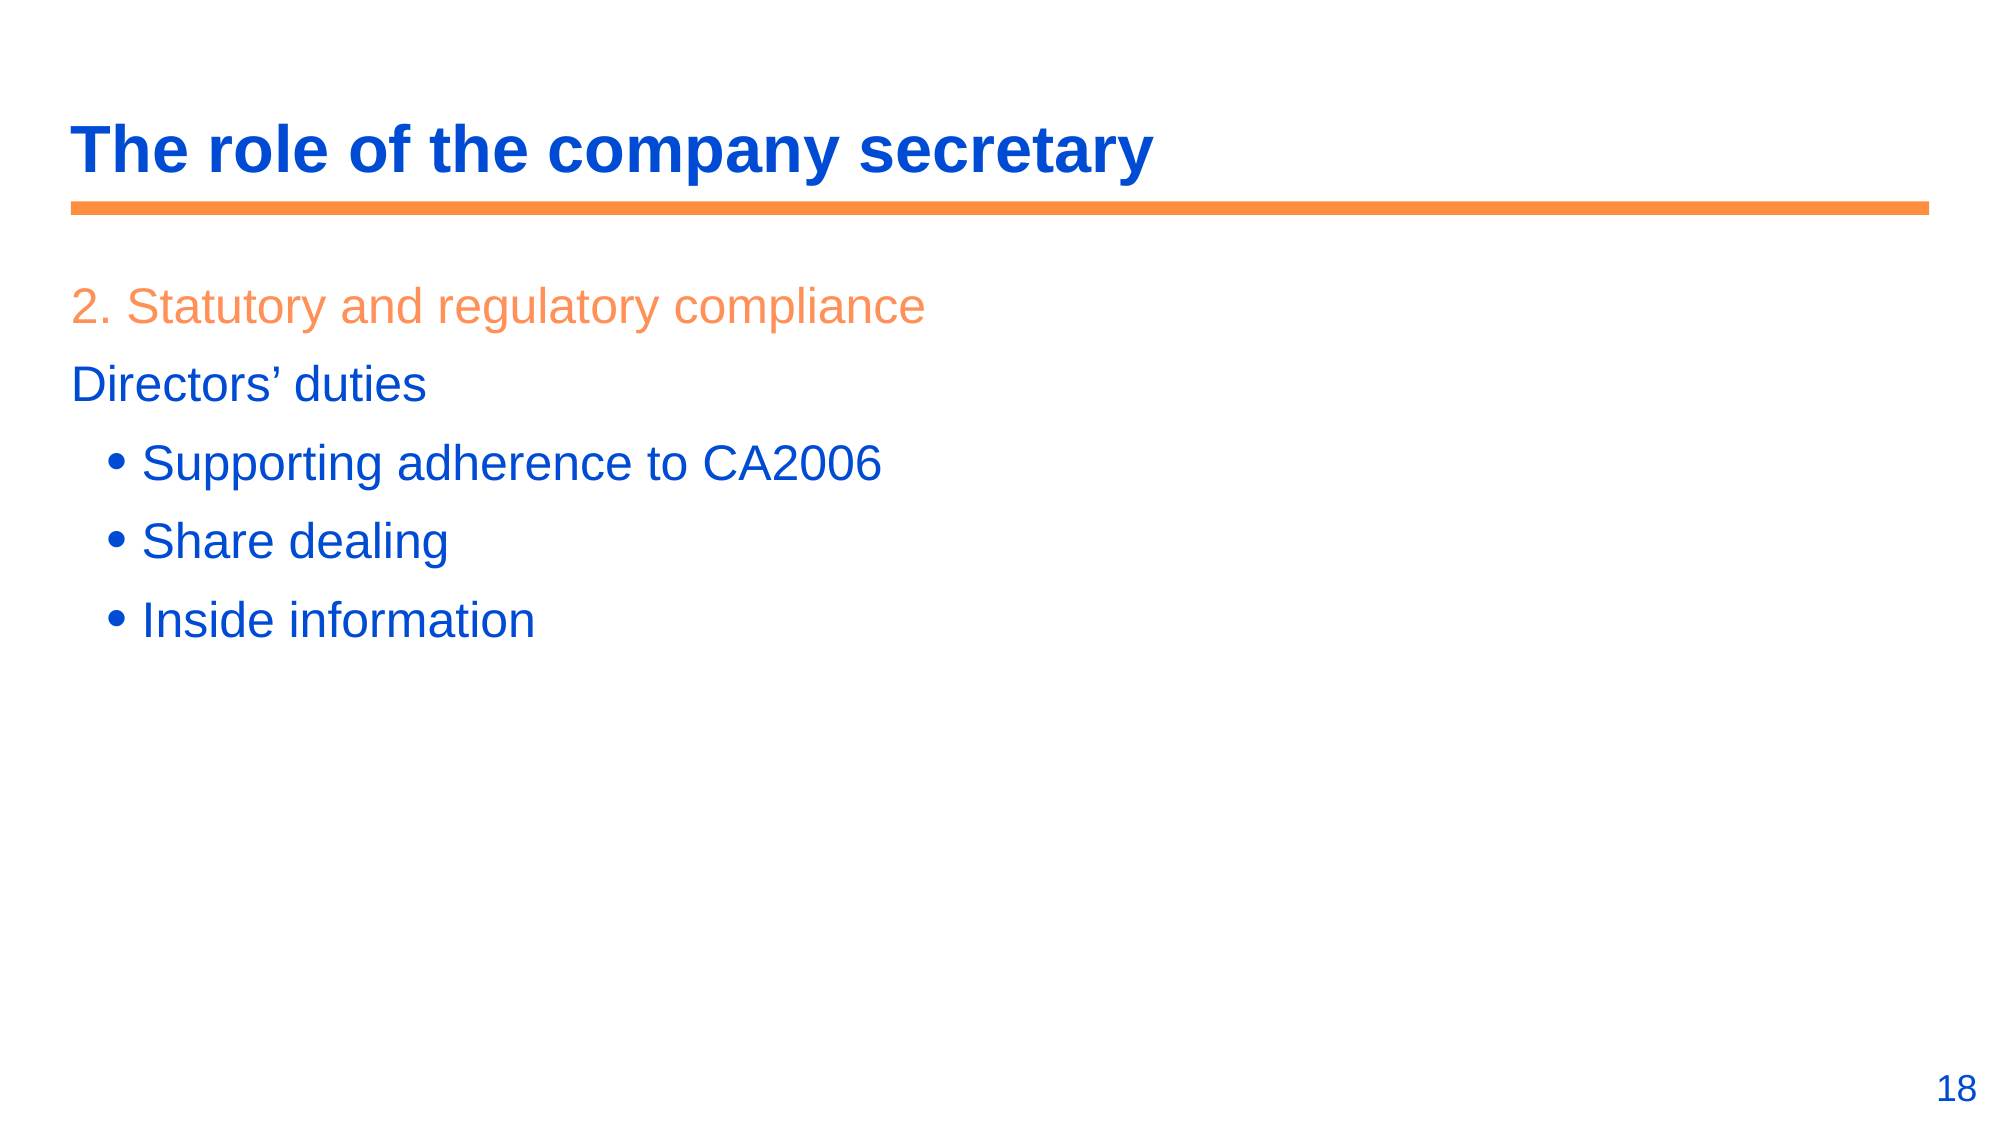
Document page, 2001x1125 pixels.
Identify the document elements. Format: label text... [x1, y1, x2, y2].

list 2. Statutory and regulatory compliance Directors’ duties Supporting adherence to CA2006 Share dealing Inside information [70, 267, 1930, 1047]
title The role of the company secretary [70, 54, 1930, 187]
